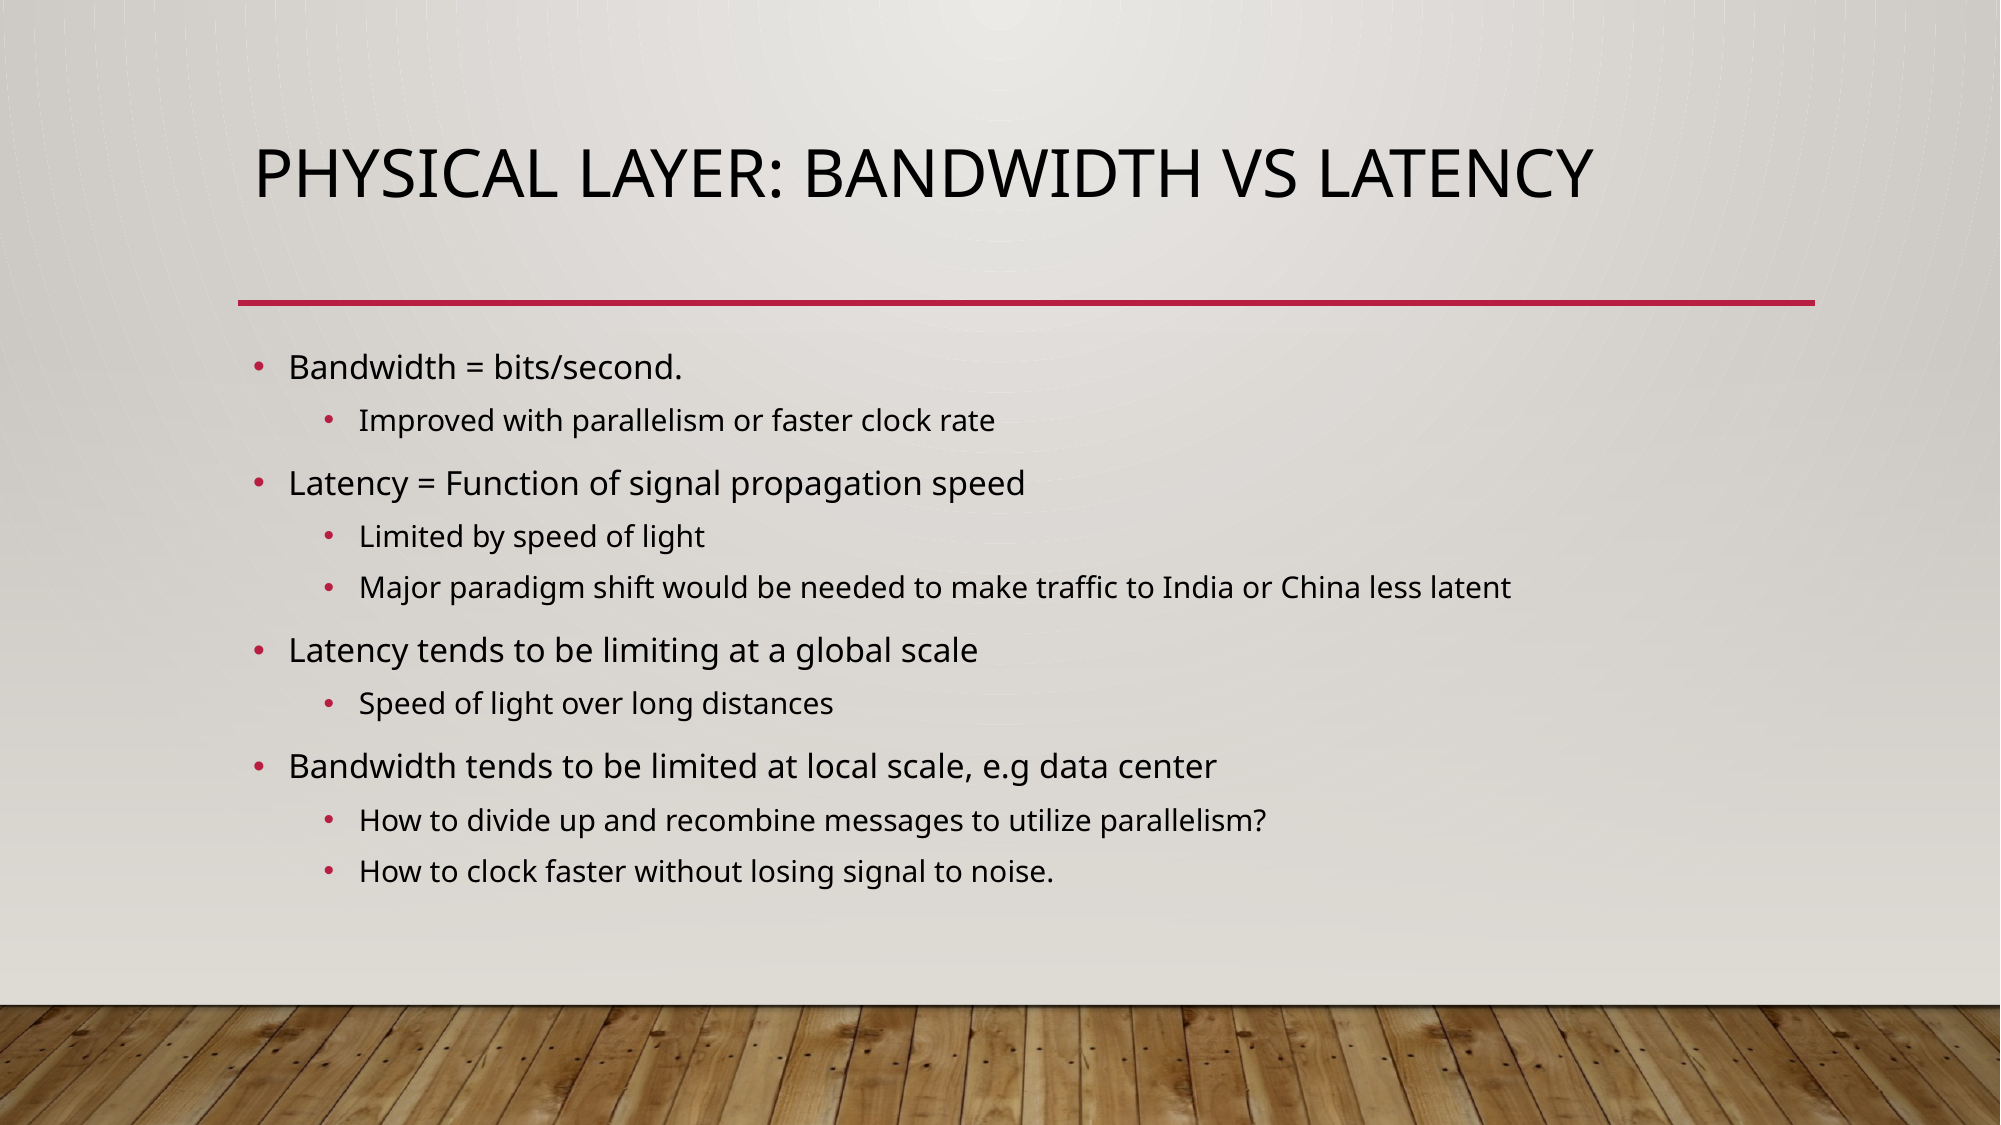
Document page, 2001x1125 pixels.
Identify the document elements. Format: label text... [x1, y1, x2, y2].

title Physical Layer: Bandwidth vs Latency [238, 131, 1814, 305]
picture [0, 1005, 2000, 1125]
list Bandwidth = bits/second. Improved with parallelism or faster clock rate Latency = Function of signal propagation speed Limited by speed of light Major paradigm shift would be needed to make traffic to India or China less latent Latency tends to be limiting at a global scale Speed of light over long distances Bandwidth tends to be limited at local scale, e.g data center How to divide up and recombine messages to utilize parallelism? How to clock faster without losing signal to noise. [238, 330, 1814, 897]
